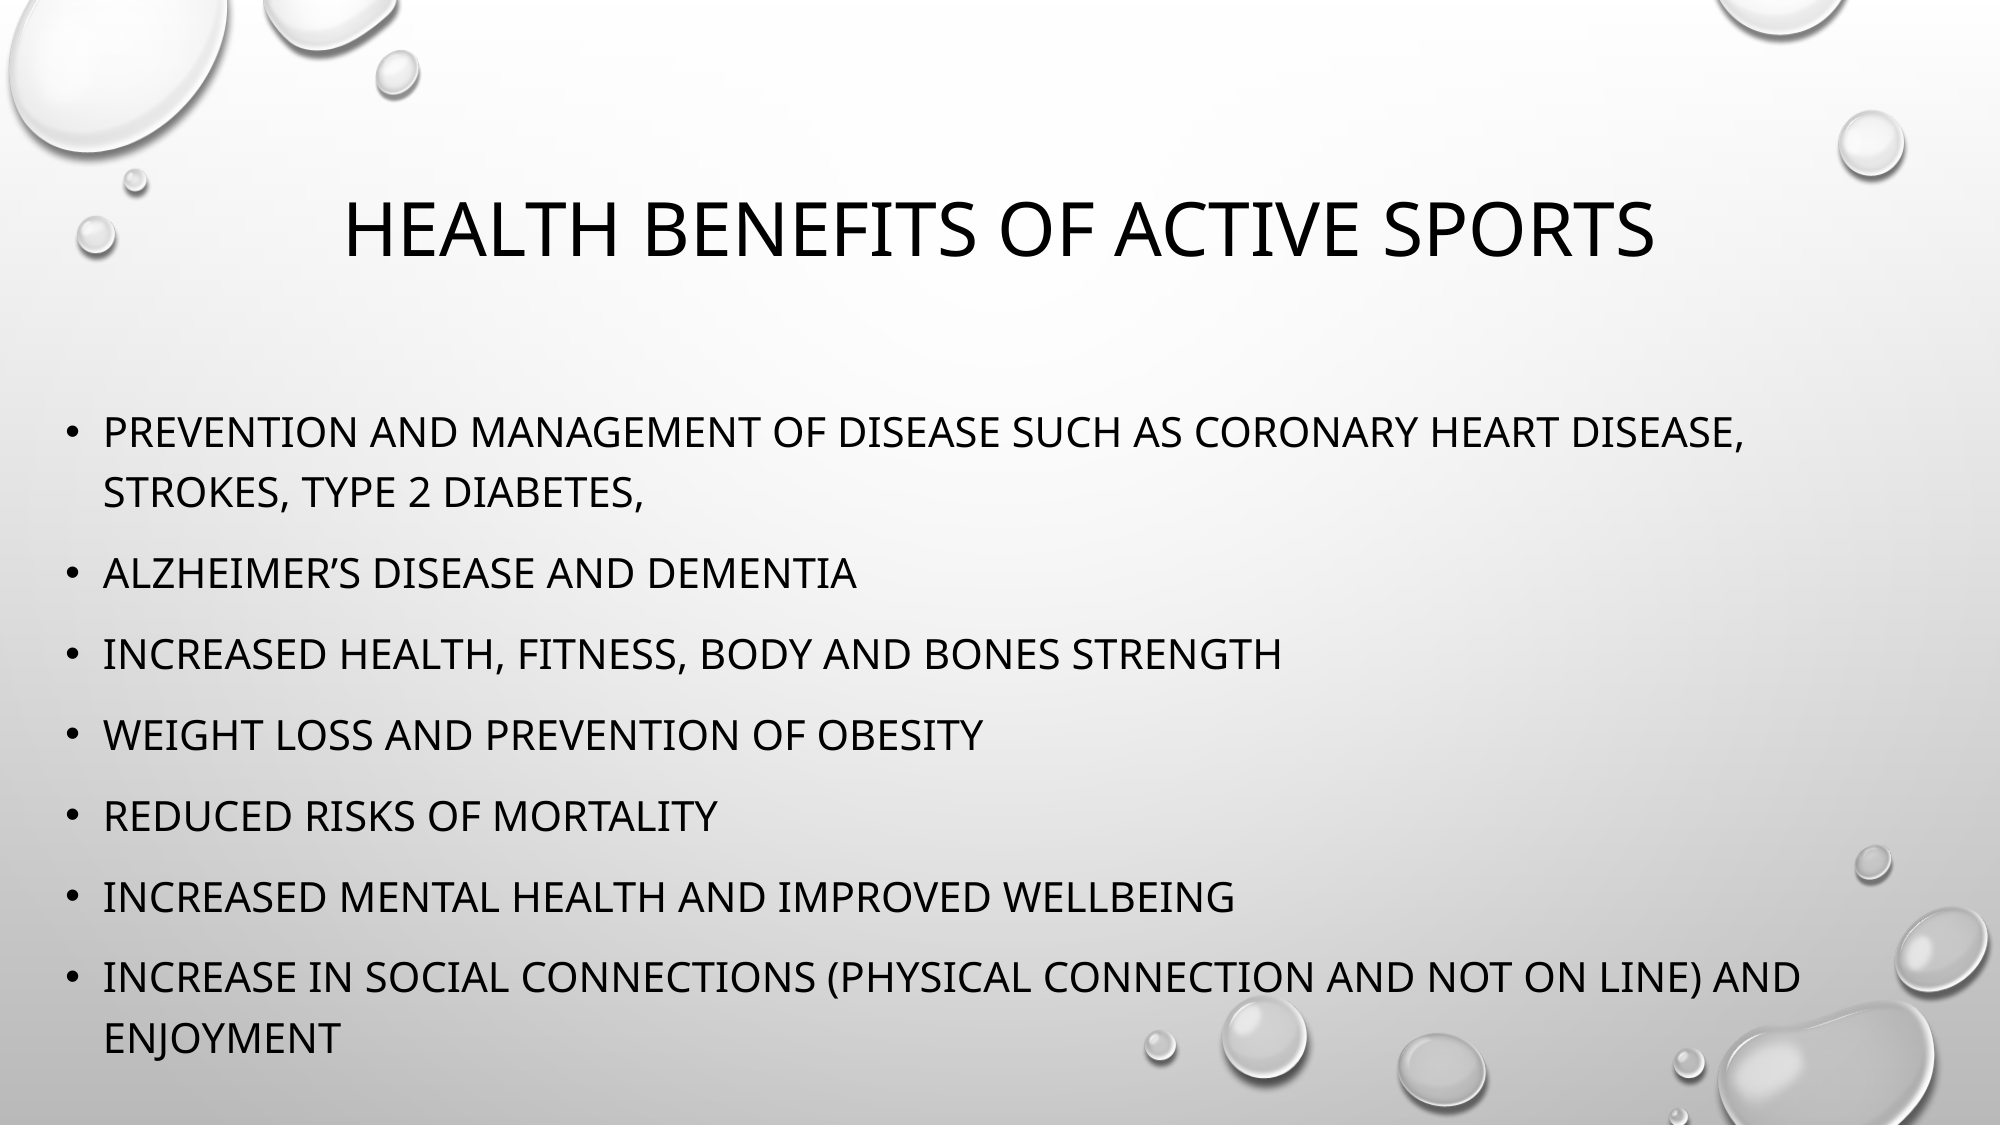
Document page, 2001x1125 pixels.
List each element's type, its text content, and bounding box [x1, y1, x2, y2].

title Health benefits of active sports [149, 101, 1851, 364]
picture [0, 0, 2000, 1125]
list Prevention and management of disease such as coronary heart disease, strokes, type 2 diabetes, Alzheimer’s disease and dementia Increased health, fitness, body and bones strength Weight loss and prevention of obesity Reduced risks of mortality Increased mental health and improved wellbeing Increase in social connections (physical connection and not on line) and enjoyment [50, 388, 1949, 1071]
